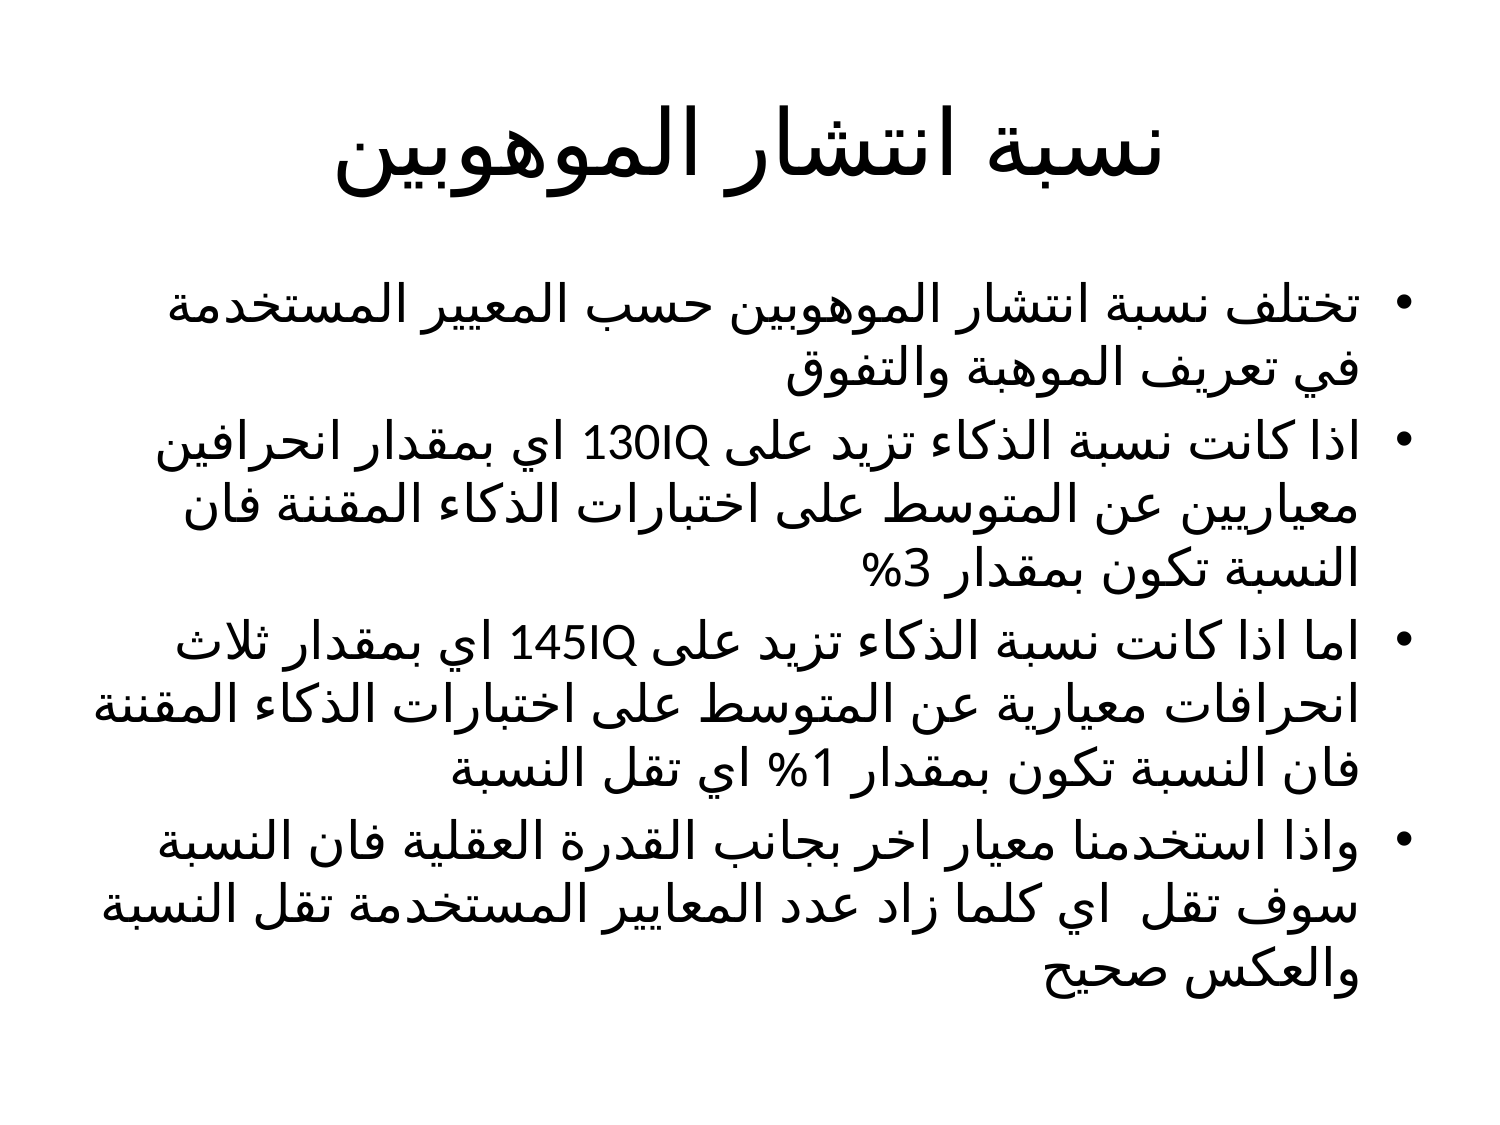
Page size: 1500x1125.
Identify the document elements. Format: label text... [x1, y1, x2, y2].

list تختلف نسبة انتشار الموهوبين حسب المعيير المستخدمة في تعريف الموهبة والتفوق اذا كانت نسبة الذكاء تزيد على 130IQ اي بمقدار انحرافين معياريين عن المتوسط على اختبارات الذكاء المقننة فان النسبة تكون بمقدار 3% اما اذا كانت نسبة الذكاء تزيد على 145IQ اي بمقدار ثلاث انحرافات معيارية عن المتوسط على اختبارات الذكاء المقننة فان النسبة تكون بمقدار 1% اي تقل النسبة واذا استخدمنا معيار اخر بجانب القدرة العقلية فان النسبة سوف تقل اي كلما زاد عدد المعايير المستخدمة تقل النسبة والعكس صحيح [75, 262, 1425, 1005]
title نسبة انتشار الموهوبين [75, 45, 1425, 233]
